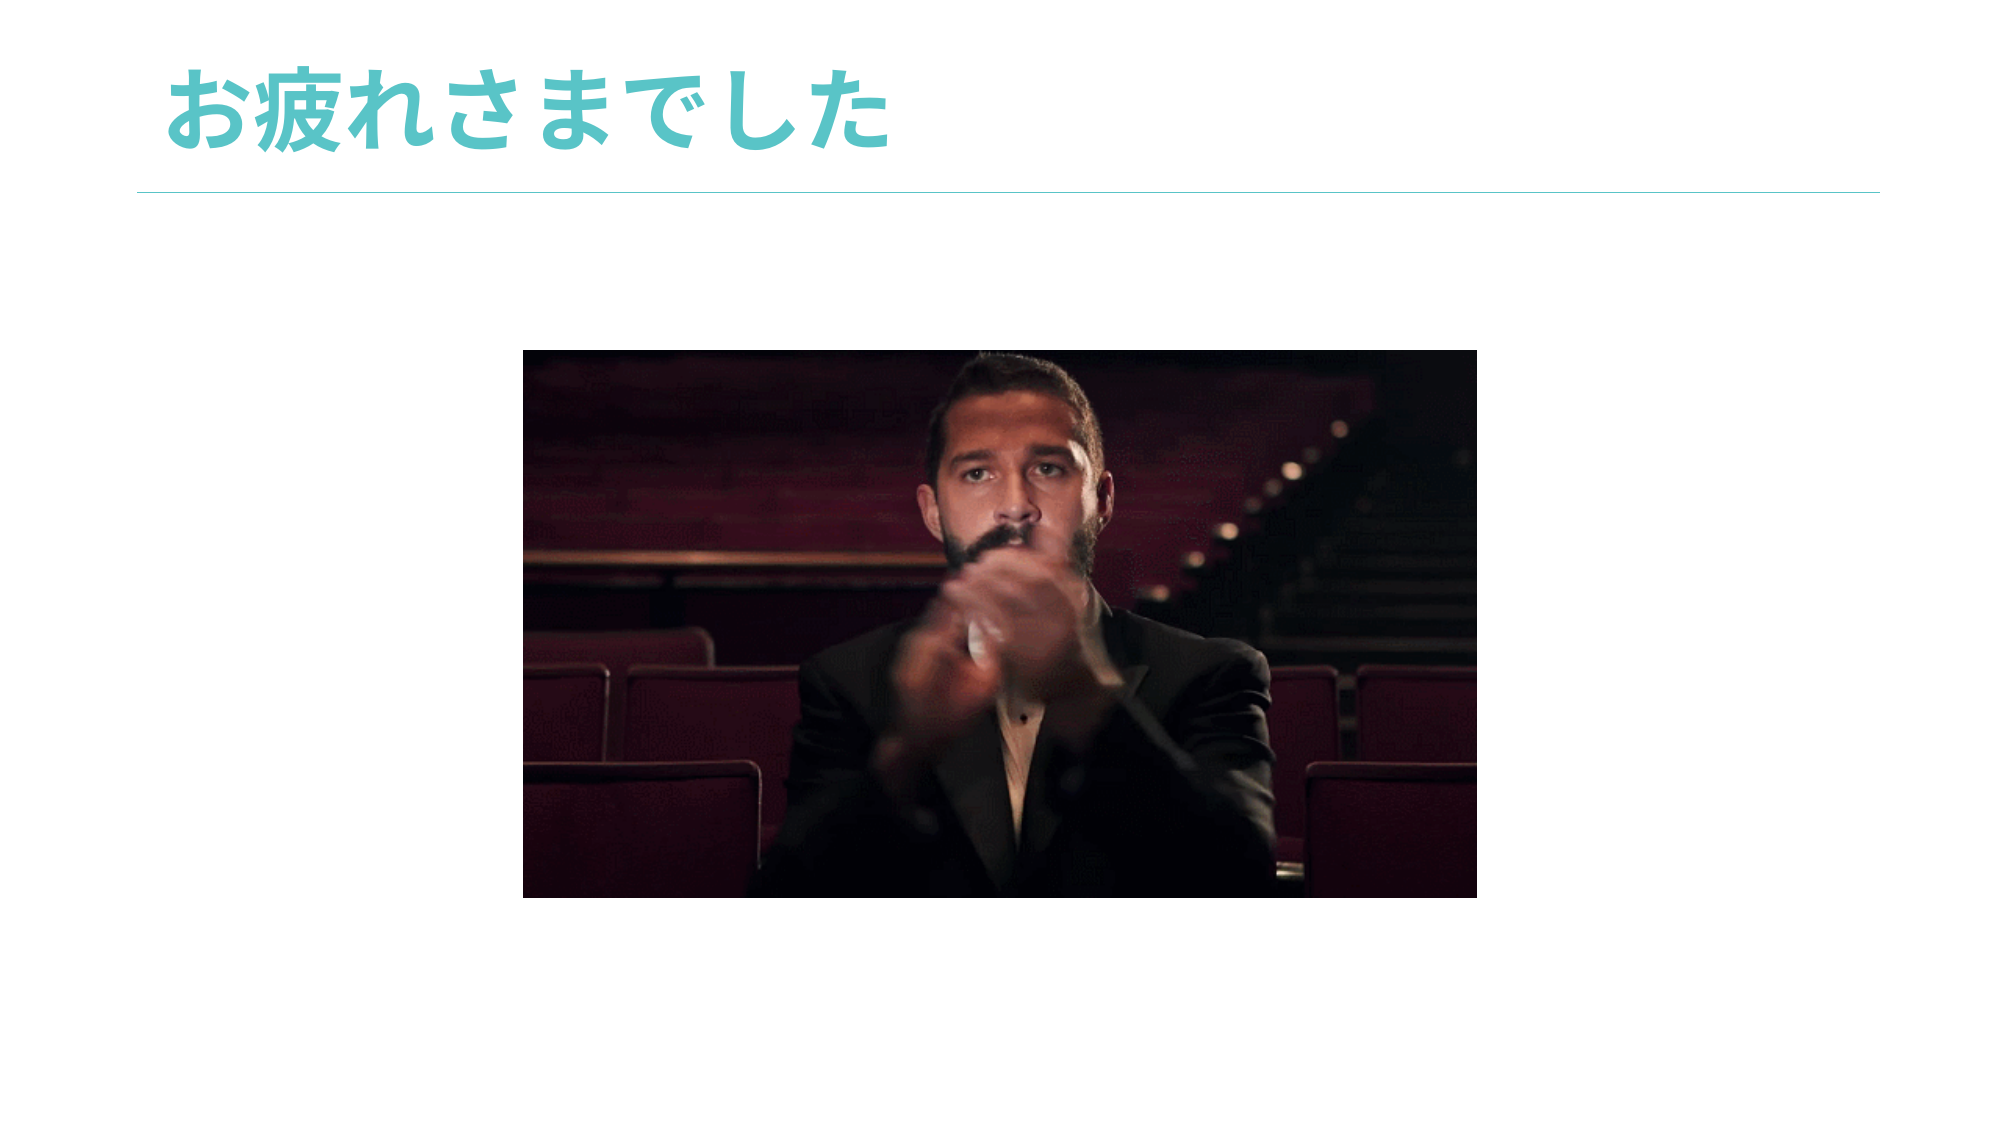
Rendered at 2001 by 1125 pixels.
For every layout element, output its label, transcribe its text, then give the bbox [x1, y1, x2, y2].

picture [523, 350, 1477, 898]
title お疲れさまでした [146, 6, 1872, 225]
